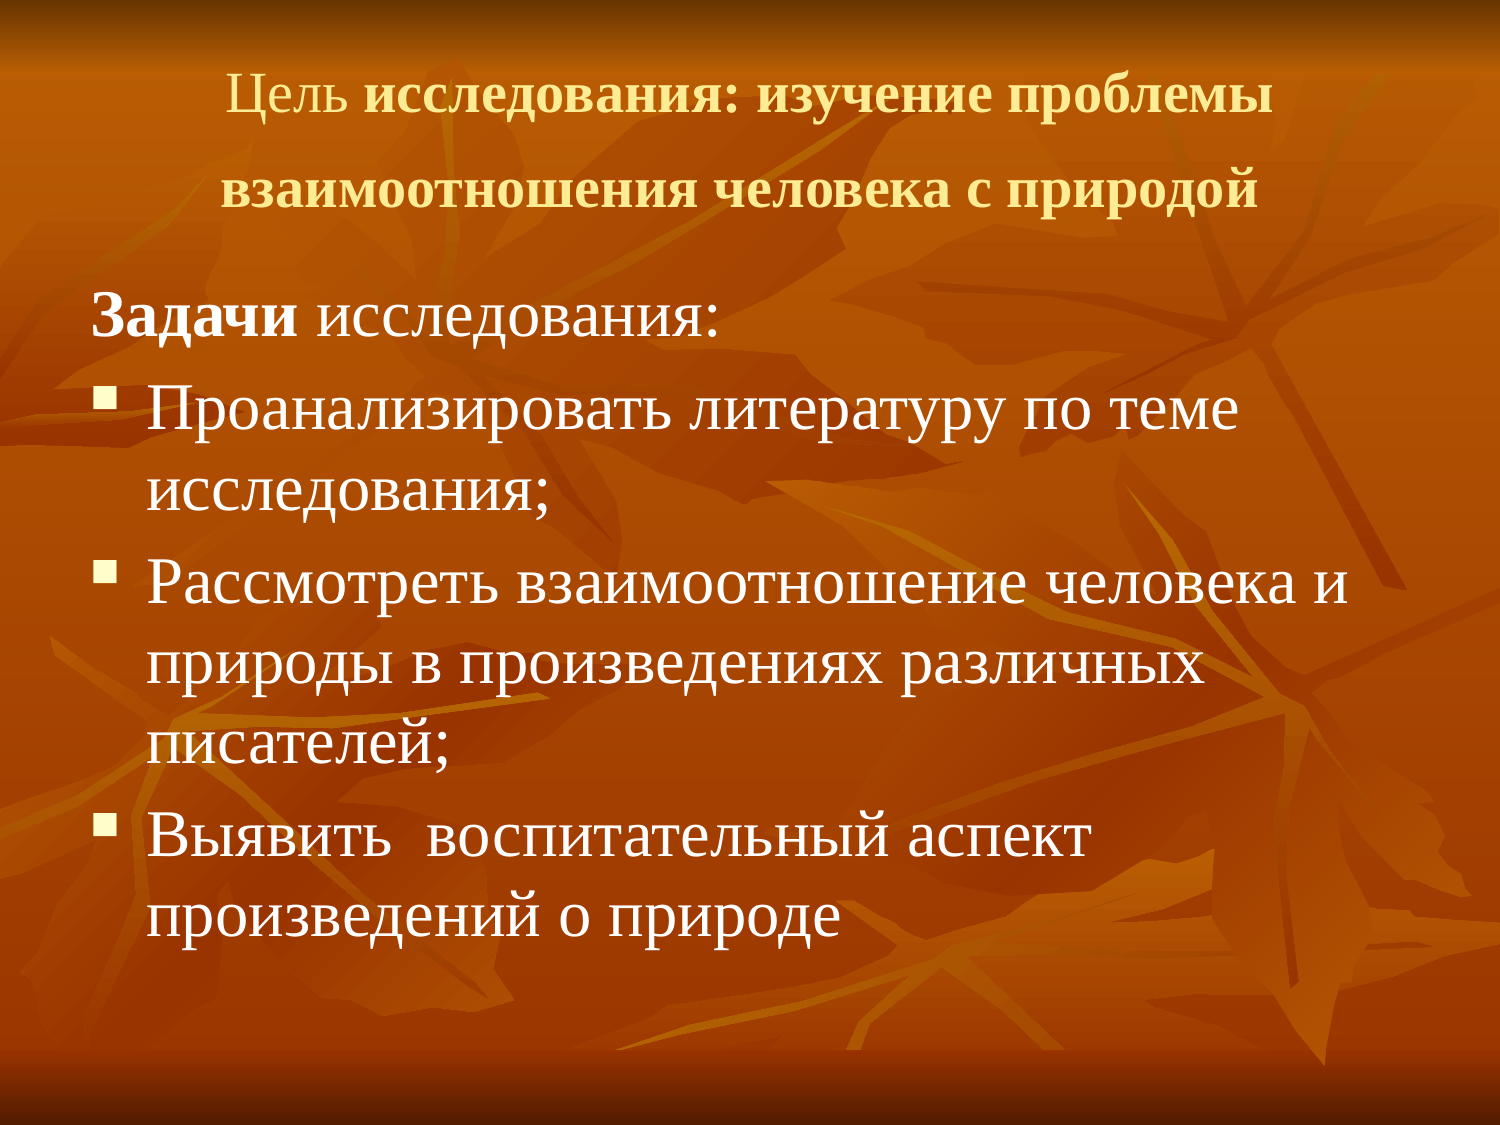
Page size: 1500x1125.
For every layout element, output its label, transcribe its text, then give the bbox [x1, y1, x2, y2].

title Цель исследования: изучение проблемы взаимоотношения человека с природой [74, 45, 1426, 234]
list Задачи исследования: Проанализировать литературу по теме исследования; Рассмотреть взаимоотношение человека и природы в произведениях различных писателей; Выявить воспитательный аспект произведений о природе [74, 262, 1426, 1006]
